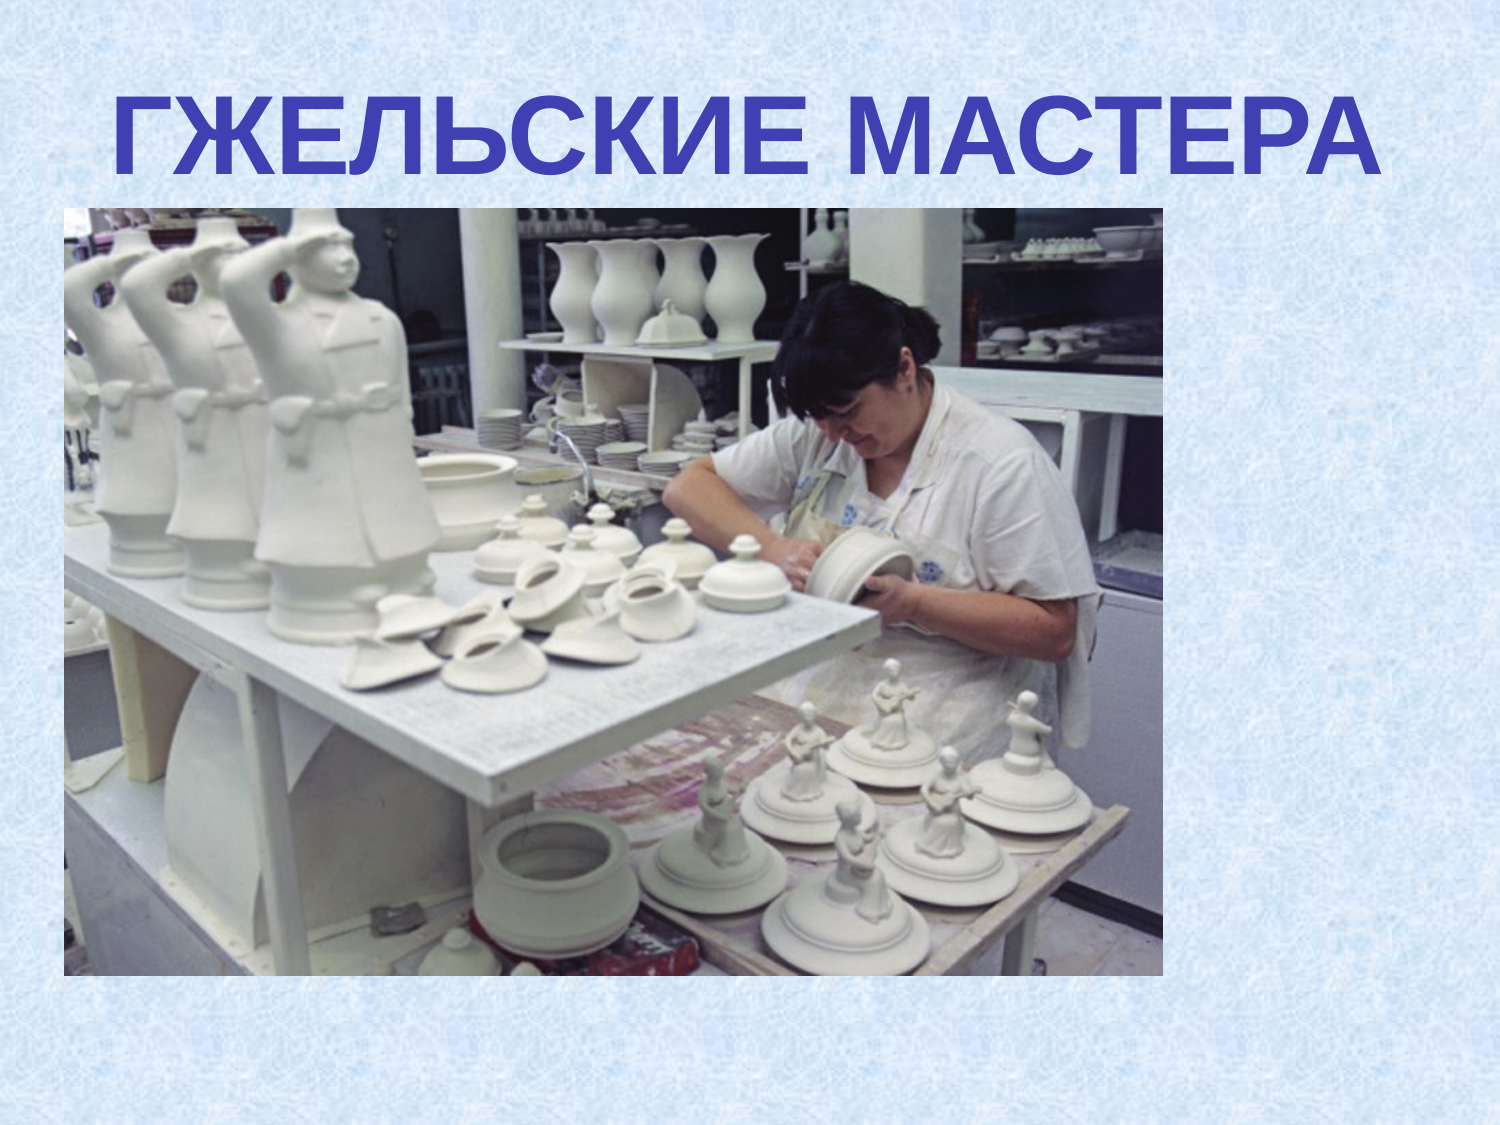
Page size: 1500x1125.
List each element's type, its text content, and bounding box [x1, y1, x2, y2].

picture [0, 0, 1500, 1125]
text_box ГЖЕЛЬСКИЕ МАСТЕРА [94, 54, 1401, 205]
